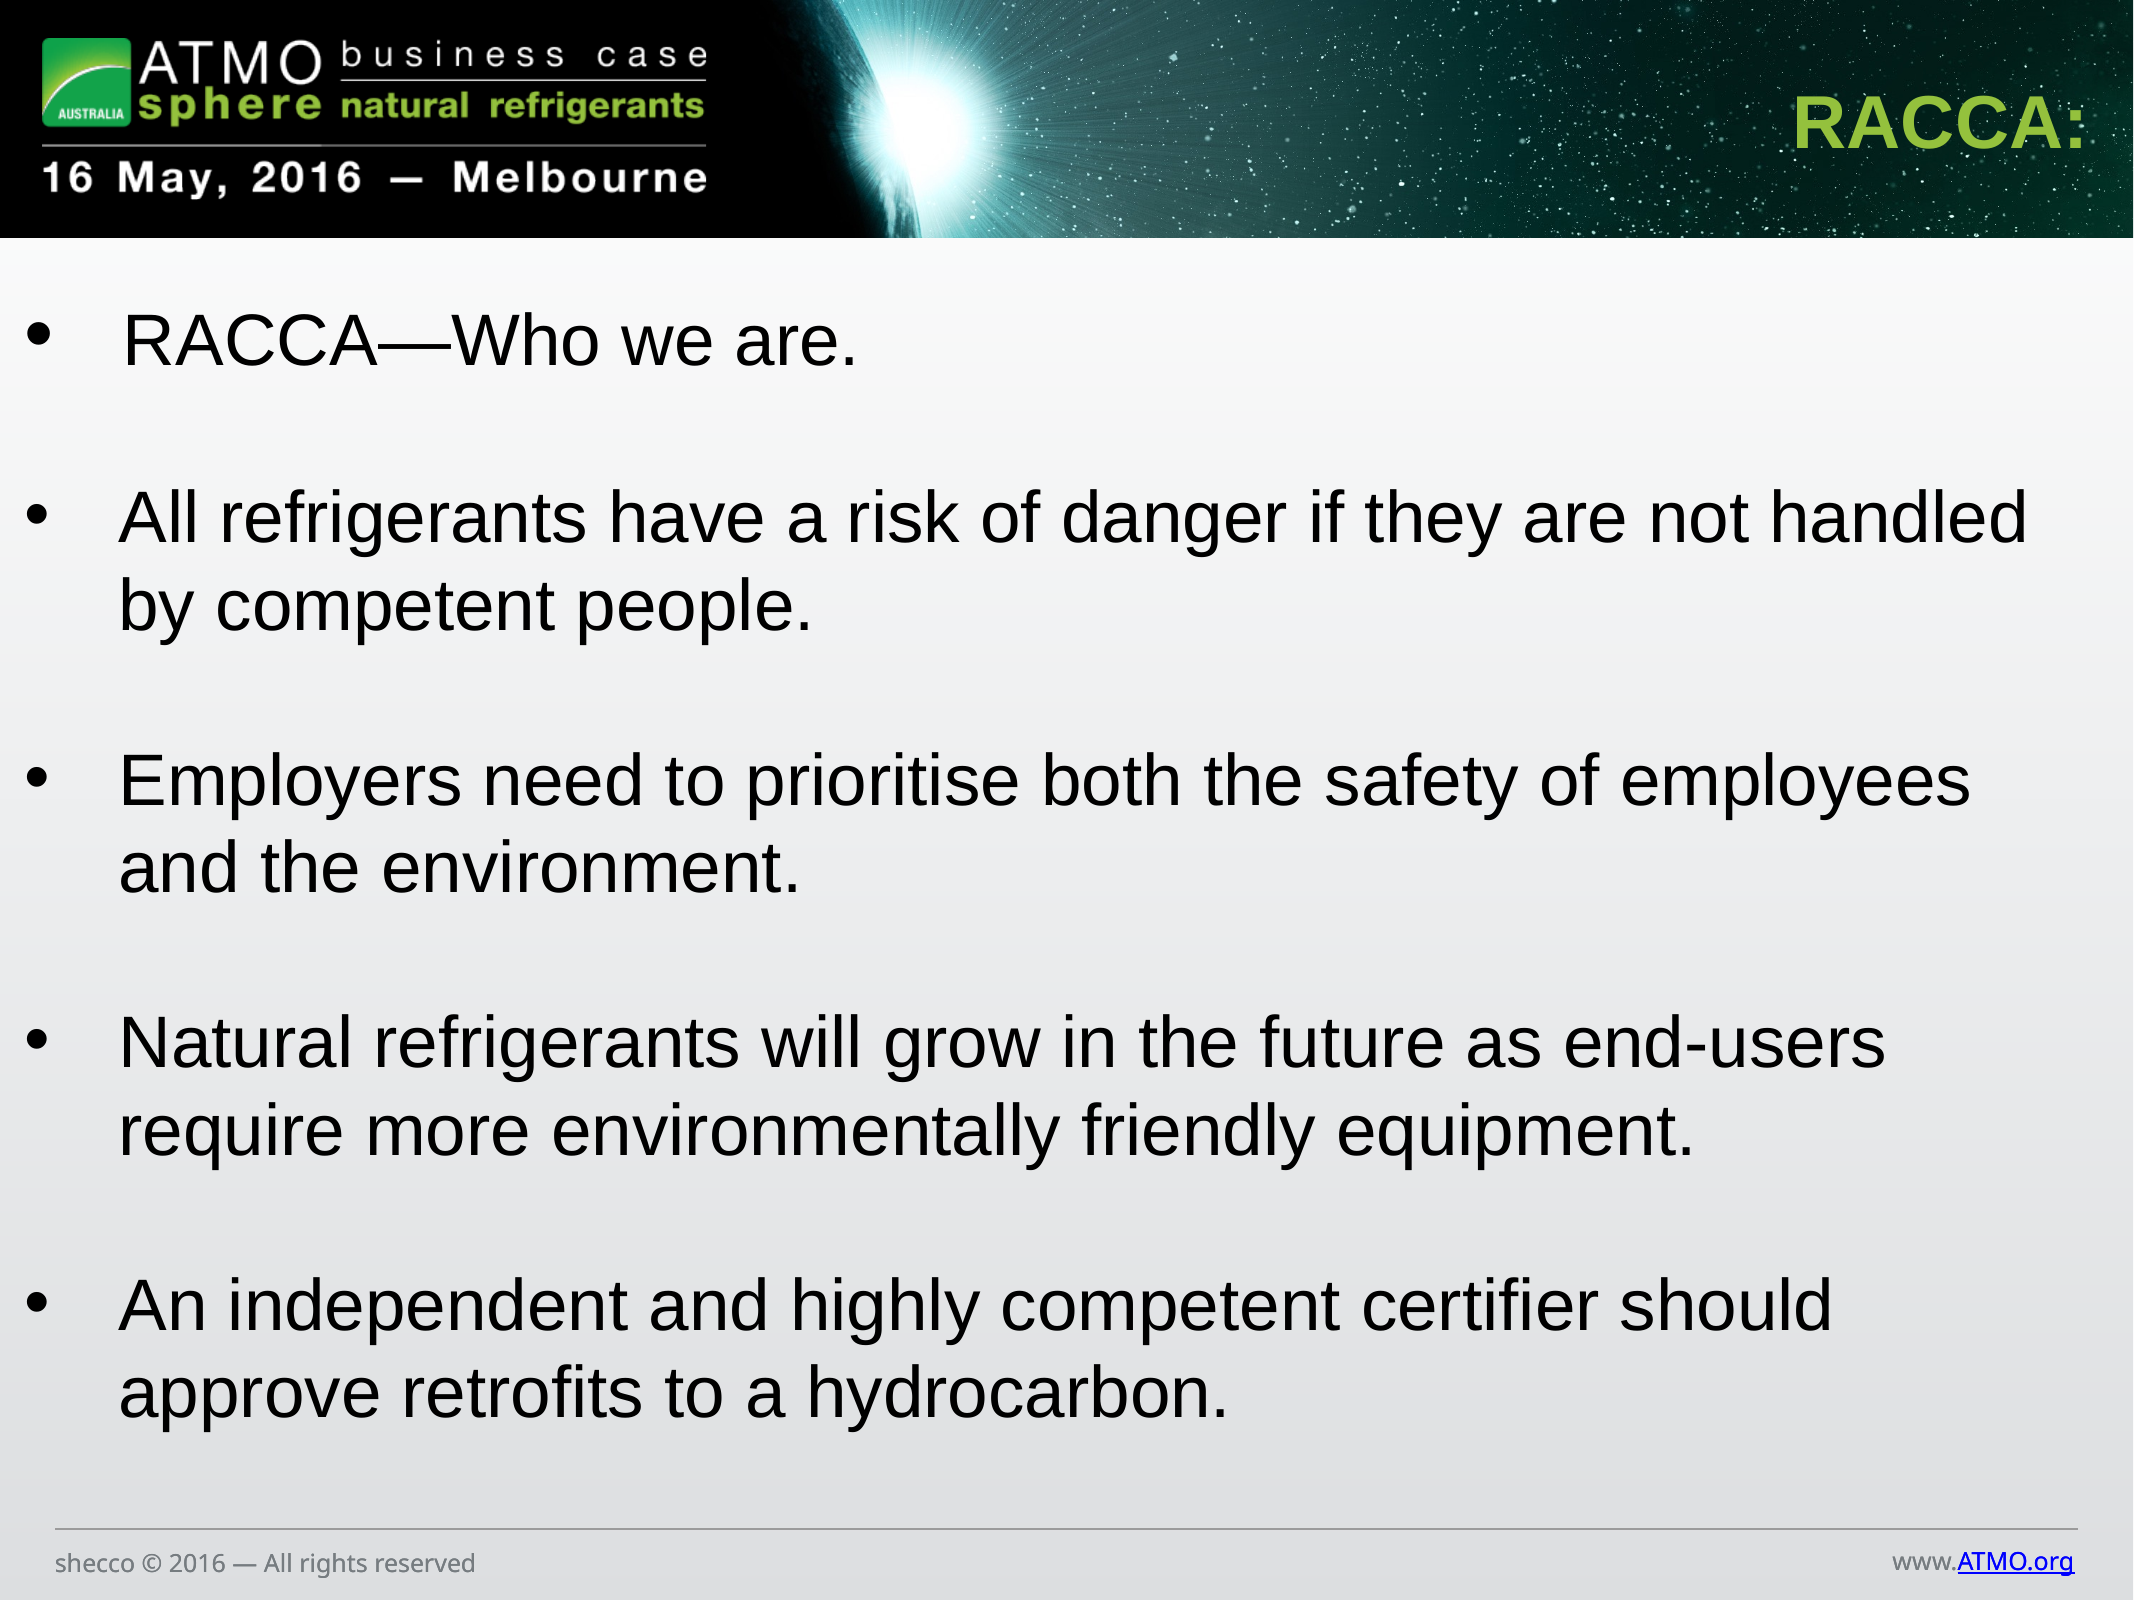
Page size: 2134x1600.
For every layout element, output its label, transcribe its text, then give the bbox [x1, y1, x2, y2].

picture [0, 0, 2134, 239]
text_box shecco © 2016 — All rights reserved [46, 1539, 486, 1586]
text_box RACCA—Who we are. All refrigerants have a risk of danger if they are not handled by competent people. Employers need to prioritise both the safety of employees and the environment. Natural refrigerants will grow in the future as end-users require more environmentally friendly equipment. An independent and highly competent certifier should approve retrofits to a hydrocarbon. [16, 274, 2080, 1441]
text_box www.ATMO.org [1884, 1537, 2083, 1588]
